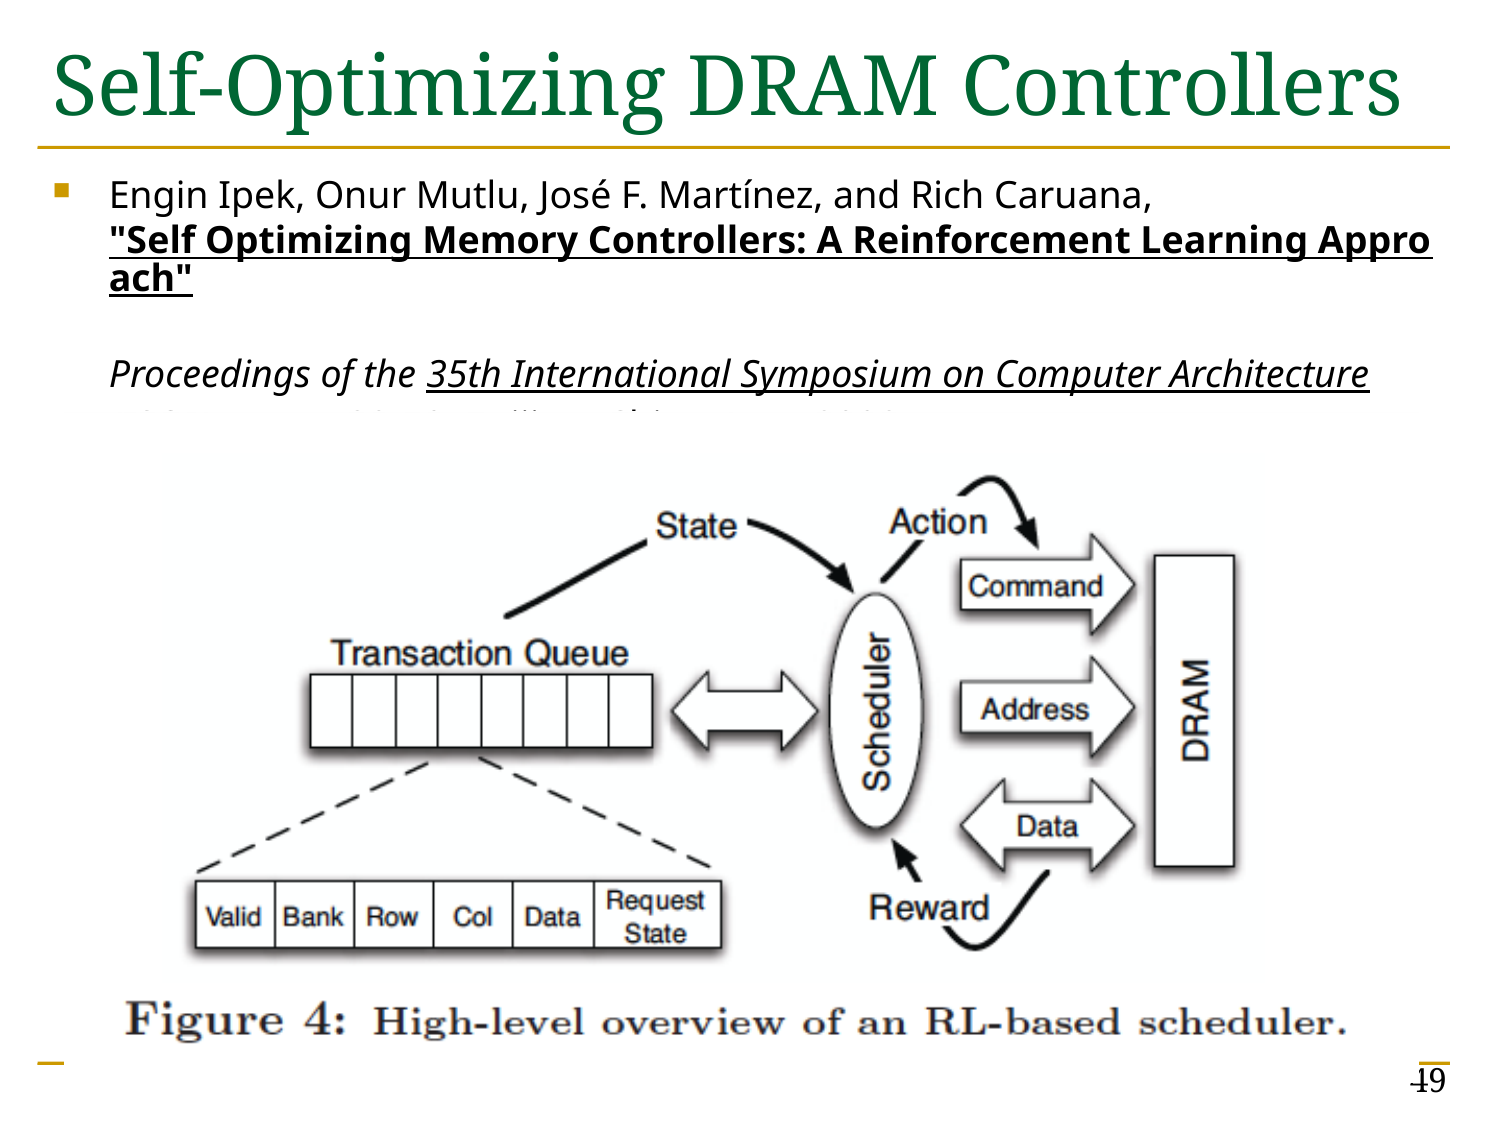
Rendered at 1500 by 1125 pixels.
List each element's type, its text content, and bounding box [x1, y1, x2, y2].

title Self-Optimizing DRAM Controllers [37, 24, 1450, 163]
slide_number 49 [1111, 1036, 1462, 1112]
list Engin Ipek, Onur Mutlu, José F. Martínez, and Rich Caruana, "Self Optimizing Memory Controllers: A Reinforcement Learning Approach" Proceedings of the 35th International Symposium on Computer Architecture (ISCA), pages 39-50, Beijing, China, June 2008. [37, 163, 1450, 1016]
picture [64, 411, 1420, 1083]
